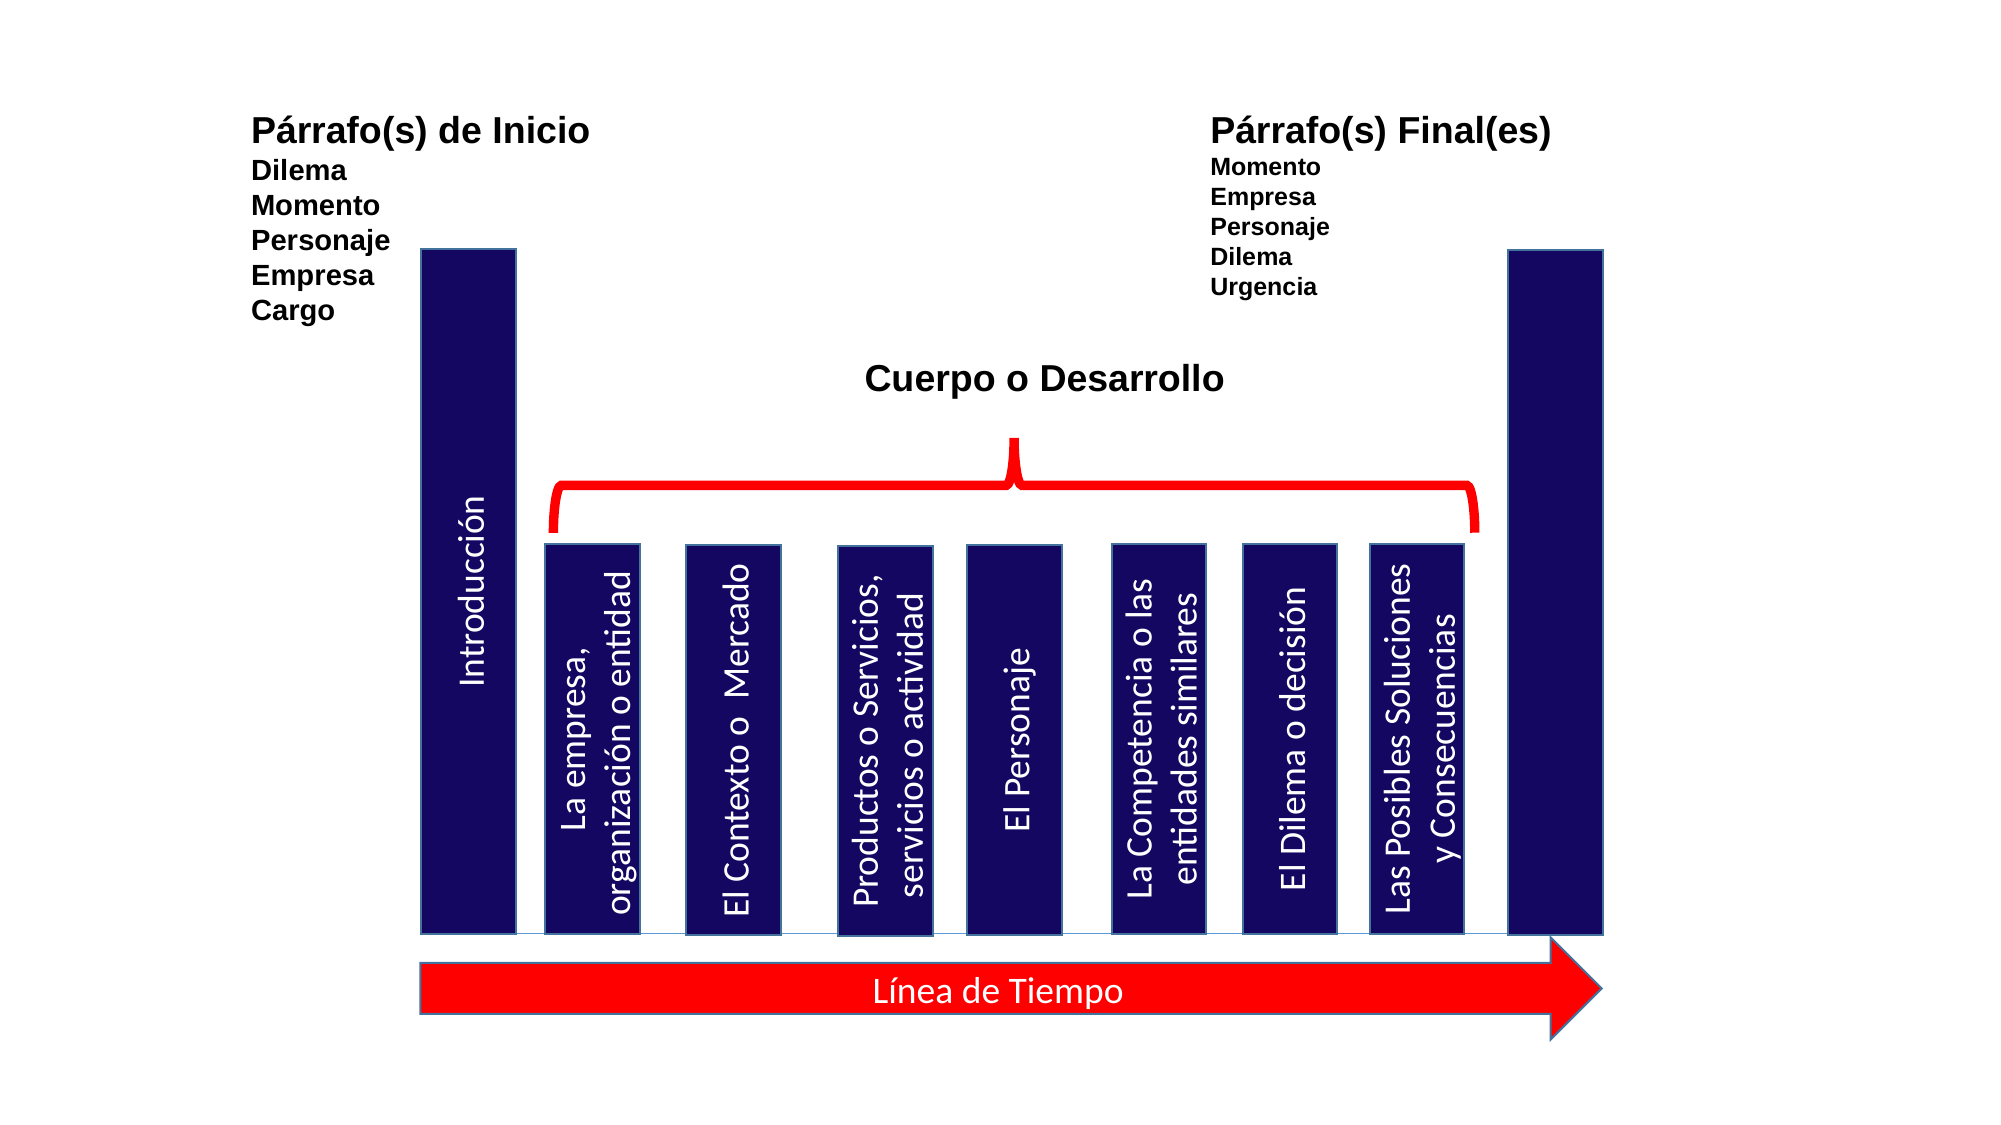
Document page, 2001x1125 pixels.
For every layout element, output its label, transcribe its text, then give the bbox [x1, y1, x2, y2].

text_box [1507, 249, 1604, 936]
text_box Cuerpo o Desarrollo [849, 346, 1241, 407]
text_box La empresa, organización o entidad [544, 543, 641, 933]
text_box Párrafo(s) Final(es) Momento Empresa Personaje Dilema Urgencia [1195, 98, 1590, 308]
text_box La Competencia o las entidades similares [1111, 543, 1207, 933]
text_box El Contexto o Mercado [685, 544, 782, 933]
text_box Párrafo(s) de Inicio Dilema Momento Personaje Empresa Cargo [235, 98, 606, 369]
text_box Introducción [420, 369, 517, 935]
text_box Las Posibles Soluciones y Consecuencias [1369, 543, 1465, 933]
text_box [552, 438, 1476, 533]
text_box Productos o Servicios, servicios o actividad [837, 545, 934, 933]
text_box Línea de Tiempo [419, 934, 1604, 1042]
text_box El Dilema o decisión [1242, 543, 1338, 933]
text_box El Personaje [966, 544, 1063, 933]
